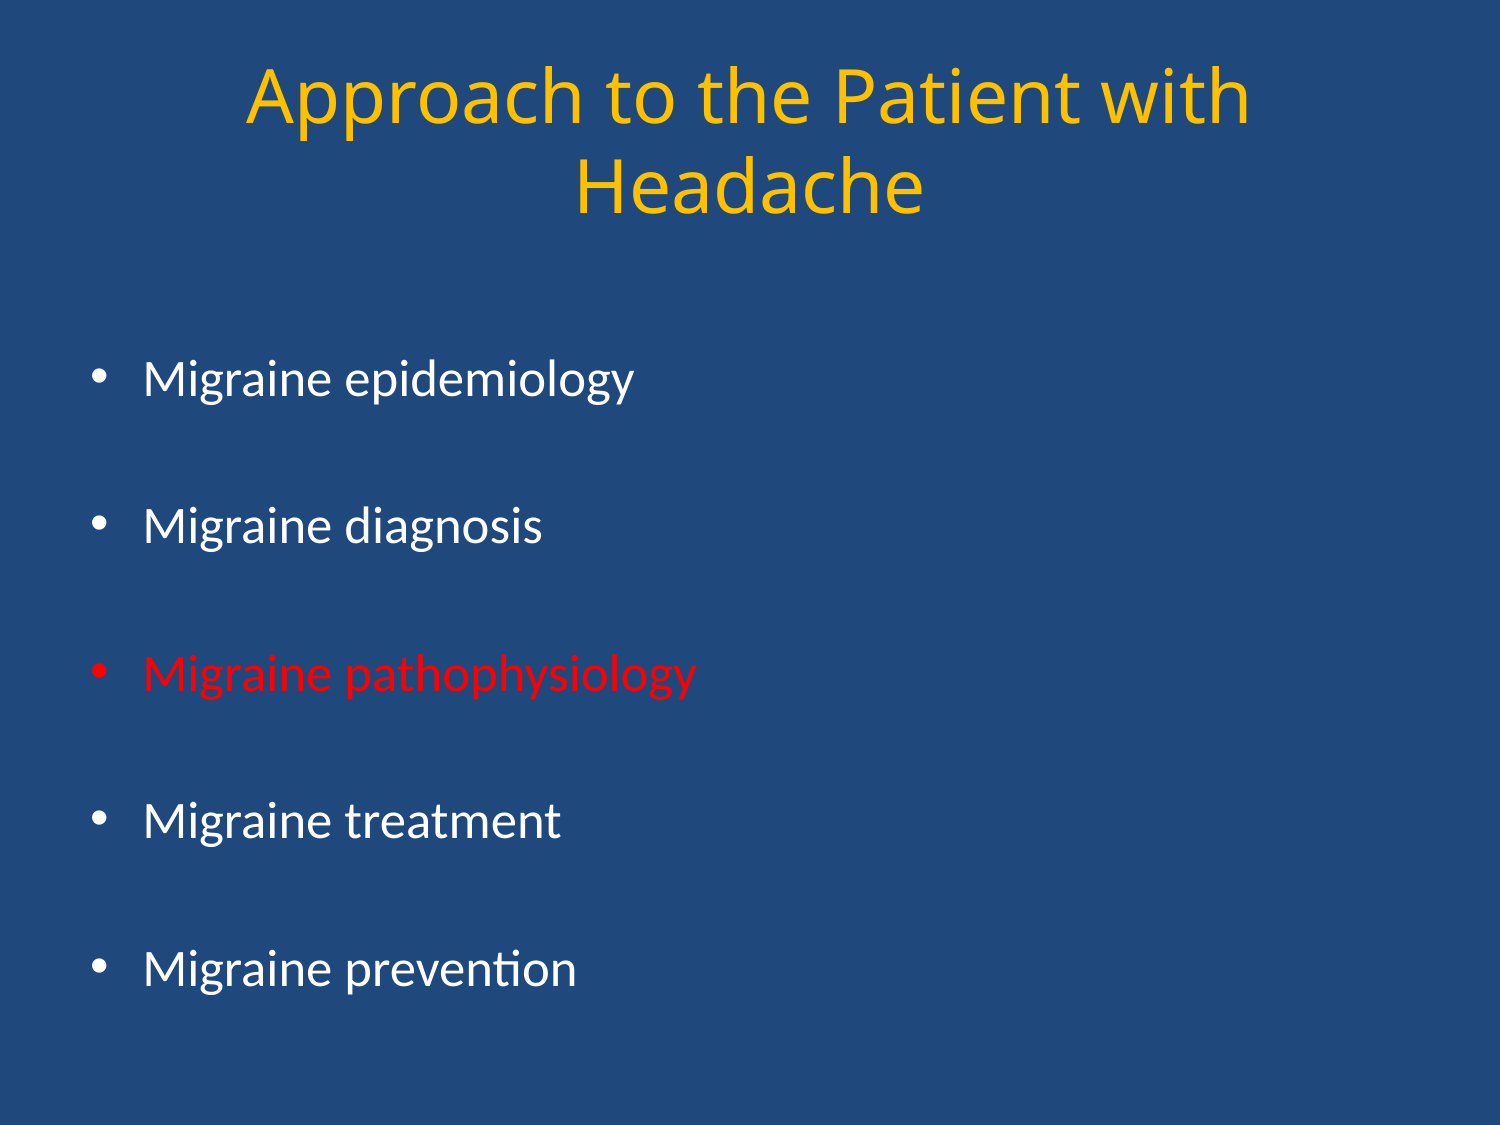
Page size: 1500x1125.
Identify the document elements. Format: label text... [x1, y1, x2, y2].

title Approach to the Patient with Headache [75, 45, 1425, 233]
list Migraine epidemiology Migraine diagnosis Migraine pathophysiology Migraine treatment Migraine prevention [75, 262, 1425, 1005]
